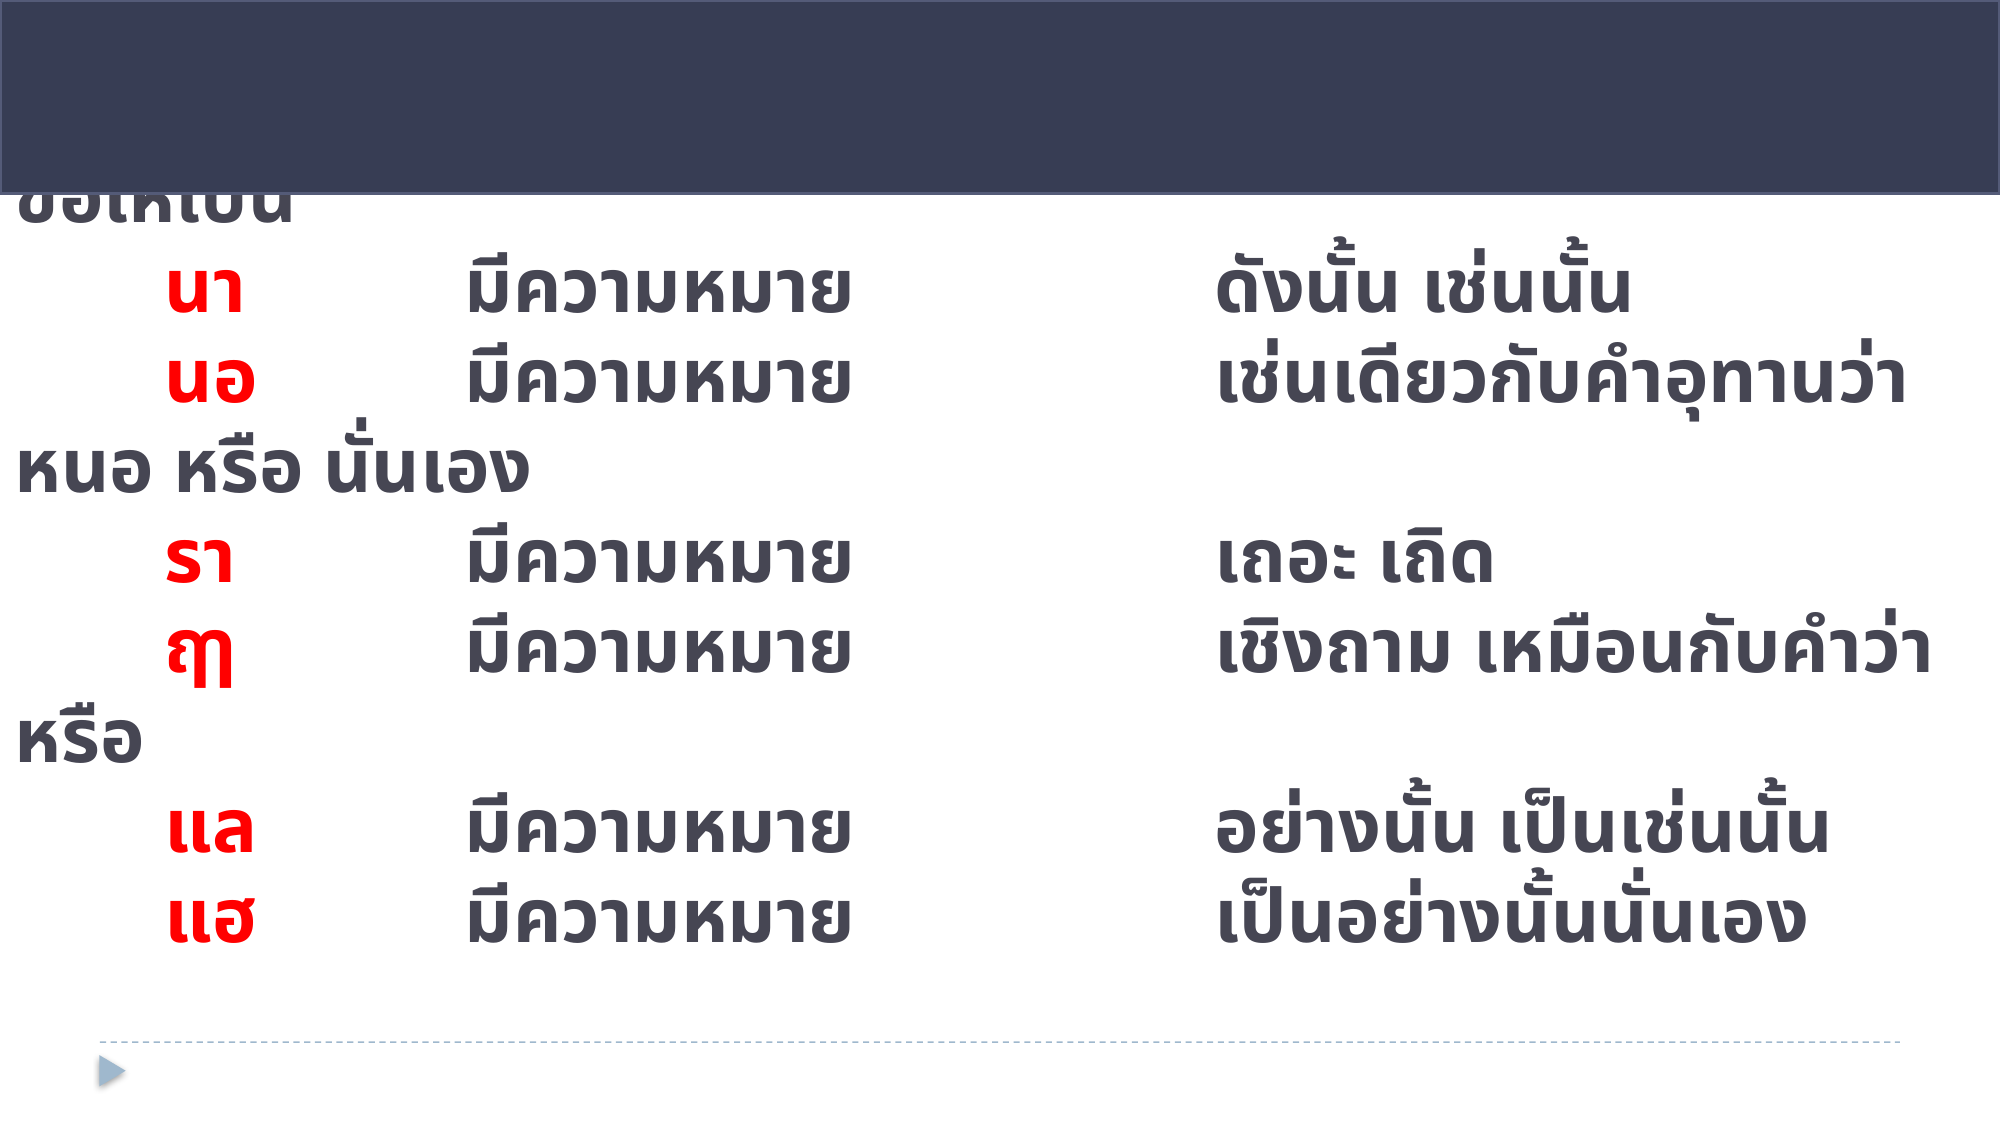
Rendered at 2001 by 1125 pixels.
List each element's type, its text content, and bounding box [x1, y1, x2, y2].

title ยกตัวอย่างคำสร้อยที่กวีมักใช้ในการแต่งโคลงบ่อยๆ เช่น เทอญ มีความหมาย เชิงขอให้มี หรือ ขอให้เป็น นา มีความหมาย ดังนั้น เช่นนั้น นอ มีความหมาย เช่นเดียวกับคำอุทานว่า หนอ หรือ นั่นเอง รา มีความหมาย เถอะ เถิด ฤๅ มีความหมาย เชิงถาม เหมือนกับคำว่า หรือ แล มีความหมาย อย่างนั้น เป็นเช่นนั้น แฮ มีความหมาย เป็นอย่างนั้นนั่นเอง [0, 674, 1958, 1125]
text_box [0, 0, 2000, 195]
